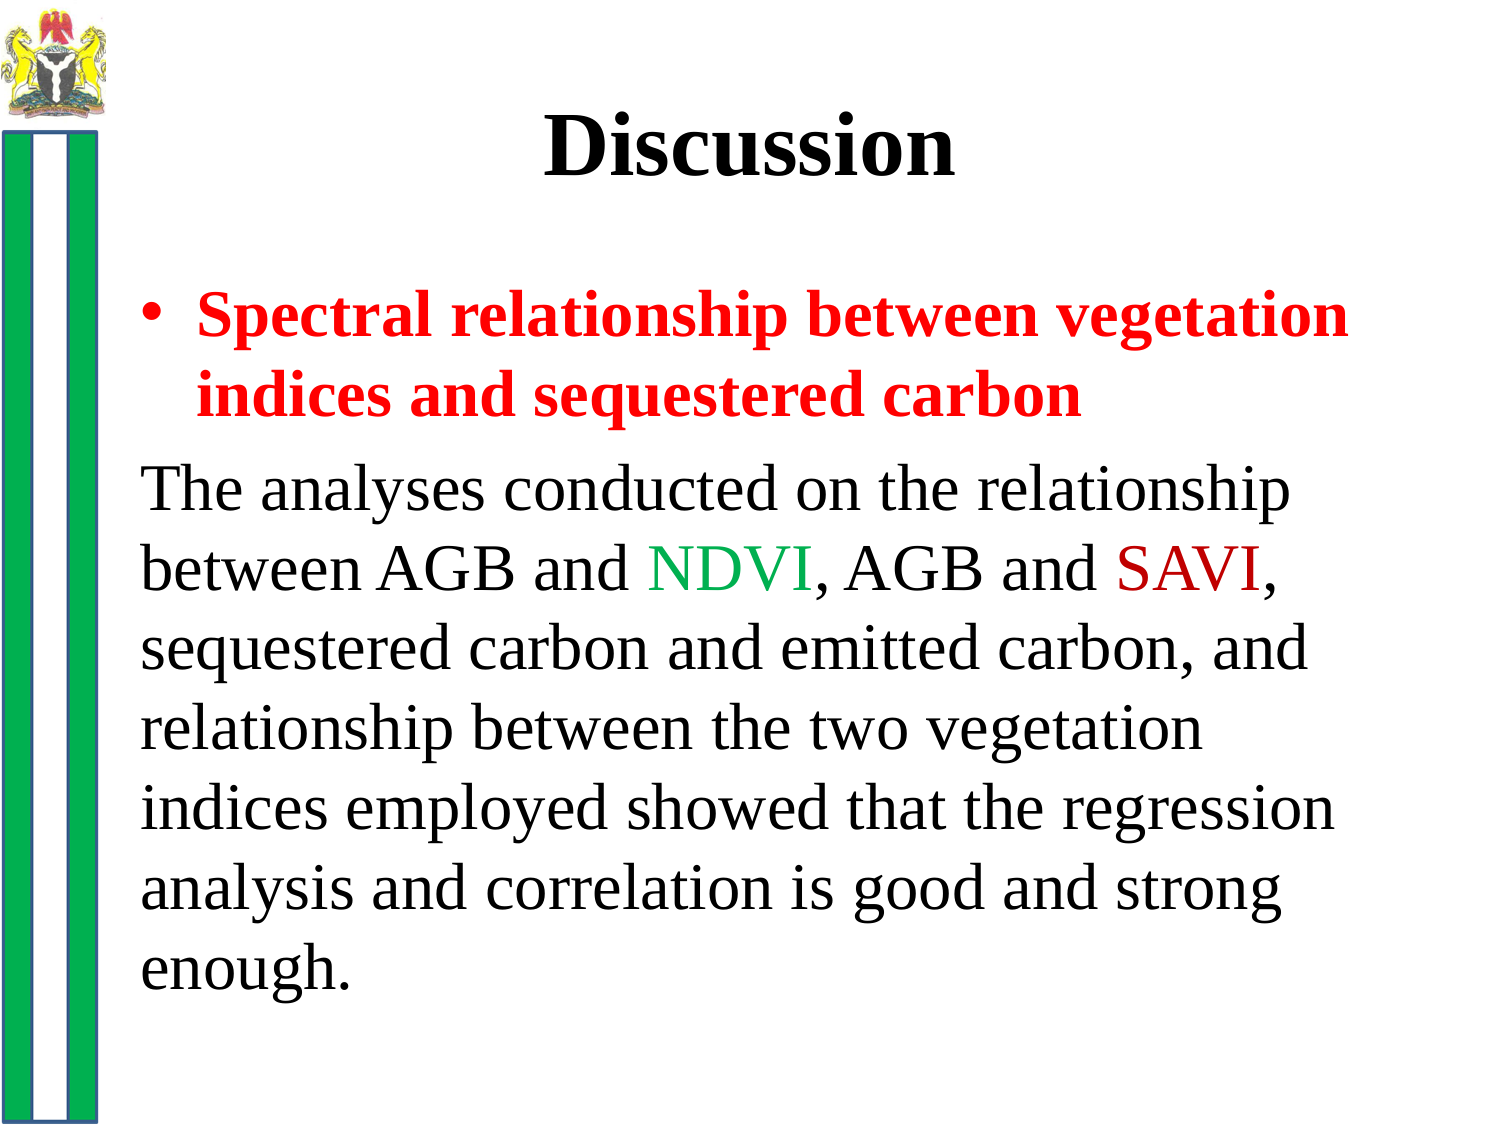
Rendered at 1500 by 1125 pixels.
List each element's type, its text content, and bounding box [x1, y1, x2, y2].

list Spectral relationship between vegetation indices and sequestered carbon The analyses conducted on the relationship between AGB and NDVI, AGB and SAVI, sequestered carbon and emitted carbon, and relationship between the two vegetation indices employed showed that the regression analysis and correlation is good and strong enough. [125, 262, 1425, 1100]
picture [0, 0, 107, 1125]
title Discussion [112, 45, 1425, 233]
